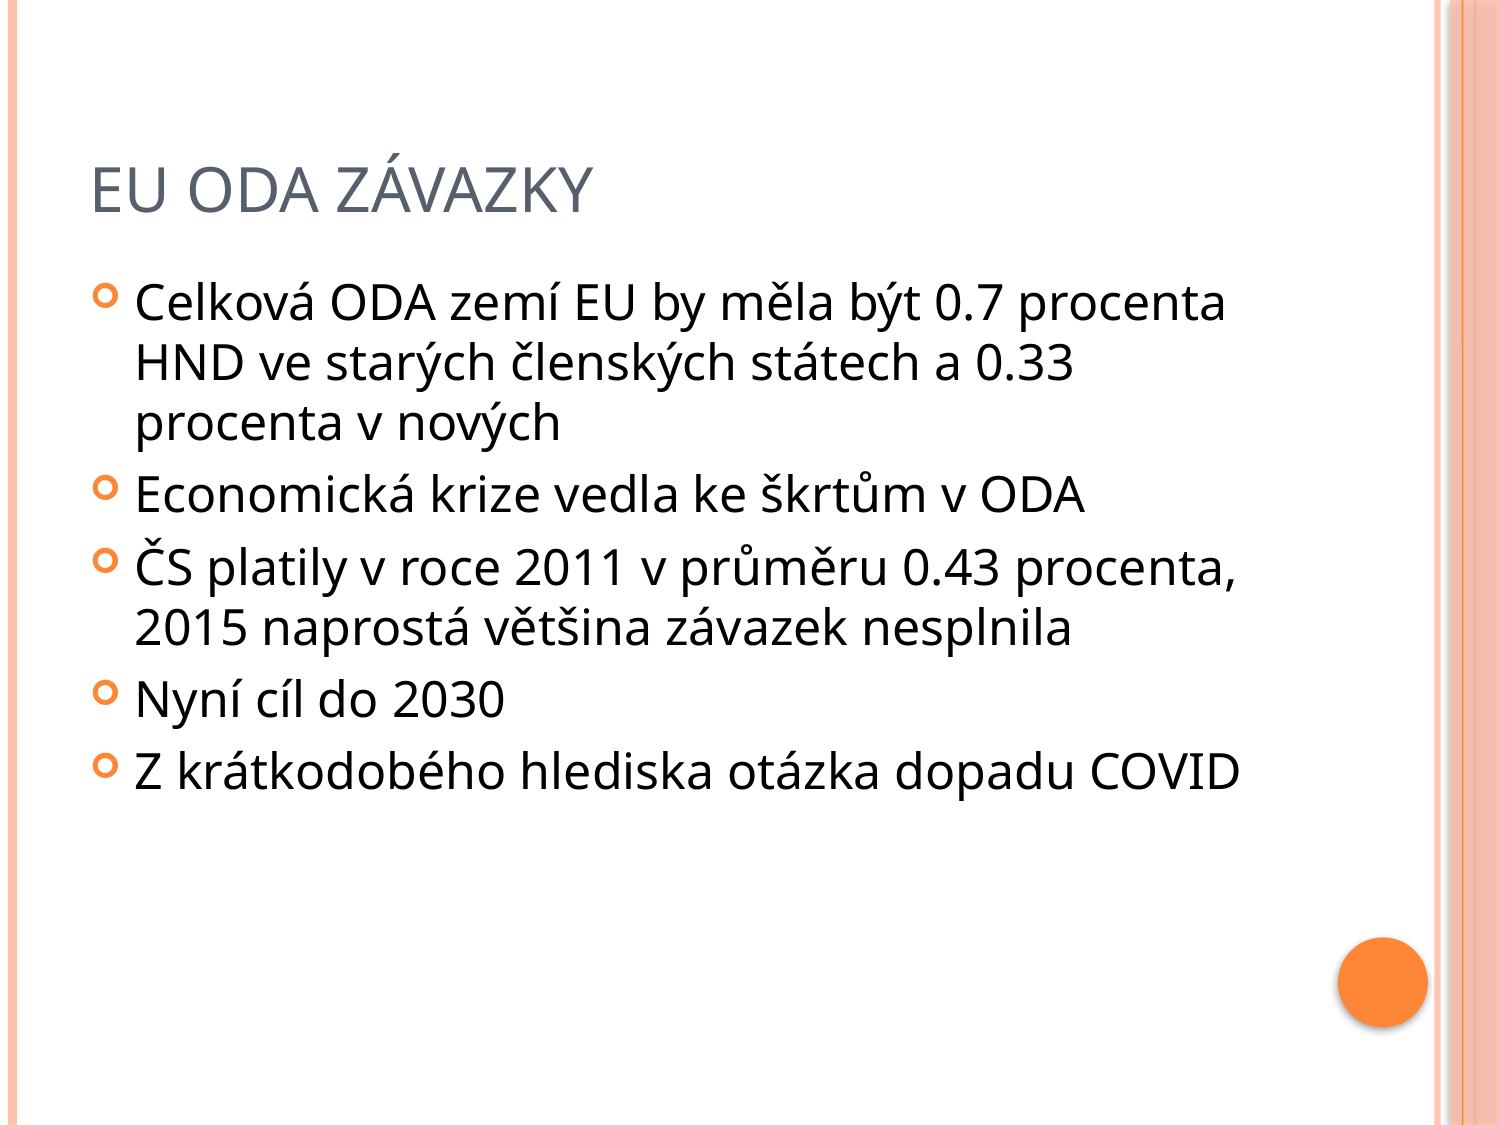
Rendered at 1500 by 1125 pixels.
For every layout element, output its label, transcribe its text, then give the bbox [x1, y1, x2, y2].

list Celková ODA zemí EU by měla být 0.7 procenta HND ve starých členských státech a 0.33 procenta v nových Economická krize vedla ke škrtům v ODA ČS platily v roce 2011 v průměru 0.43 procenta, 2015 naprostá většina závazek nesplnila Nyní cíl do 2030 Z krátkodobého hlediska otázka dopadu COVID [75, 262, 1300, 1062]
title EU ODA závazky [75, 45, 1300, 233]
